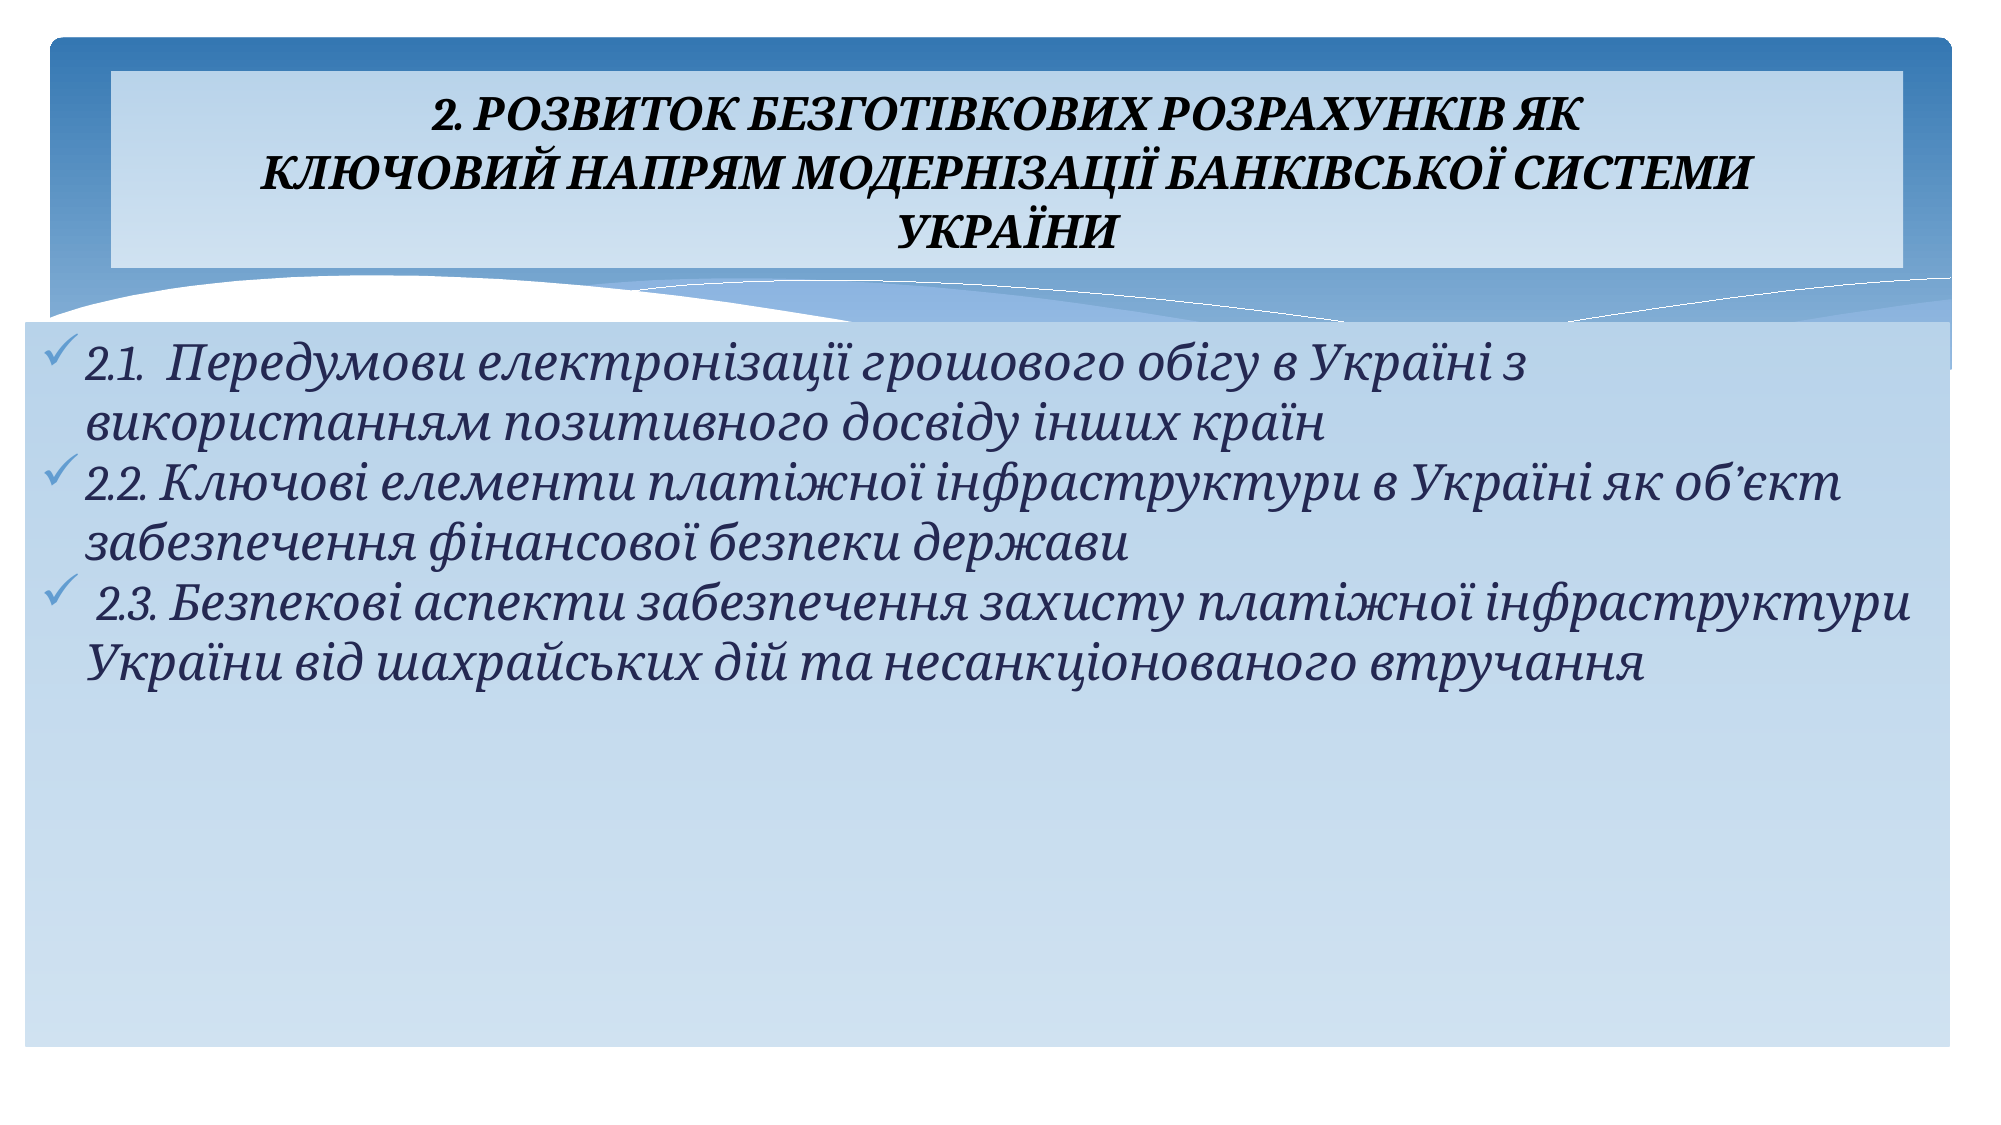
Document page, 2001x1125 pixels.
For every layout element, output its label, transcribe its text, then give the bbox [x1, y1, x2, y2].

text_box 2.1. Передумови електронізації грошового обігу в Україні з використанням позитивного досвіду інших країн 2.2. Ключові елементи платіжної інфраструктури в Україні як об’єкт забезпечення фінансової безпеки держави 2.3. Безпекові аспекти забезпечення захисту платіжної інфраструктури України від шахрайських дій та несанкціонованого втручання [25, 322, 1950, 1047]
text_box 2. РОЗВИТОК БЕЗГОТІВКОВИХ РОЗРАХУНКІВ ЯК КЛЮЧОВИЙ НАПРЯМ МОДЕРНІЗАЦІЇ БАНКІВСЬКОЇ СИСТЕМИ УКРАЇНИ [111, 71, 1904, 268]
